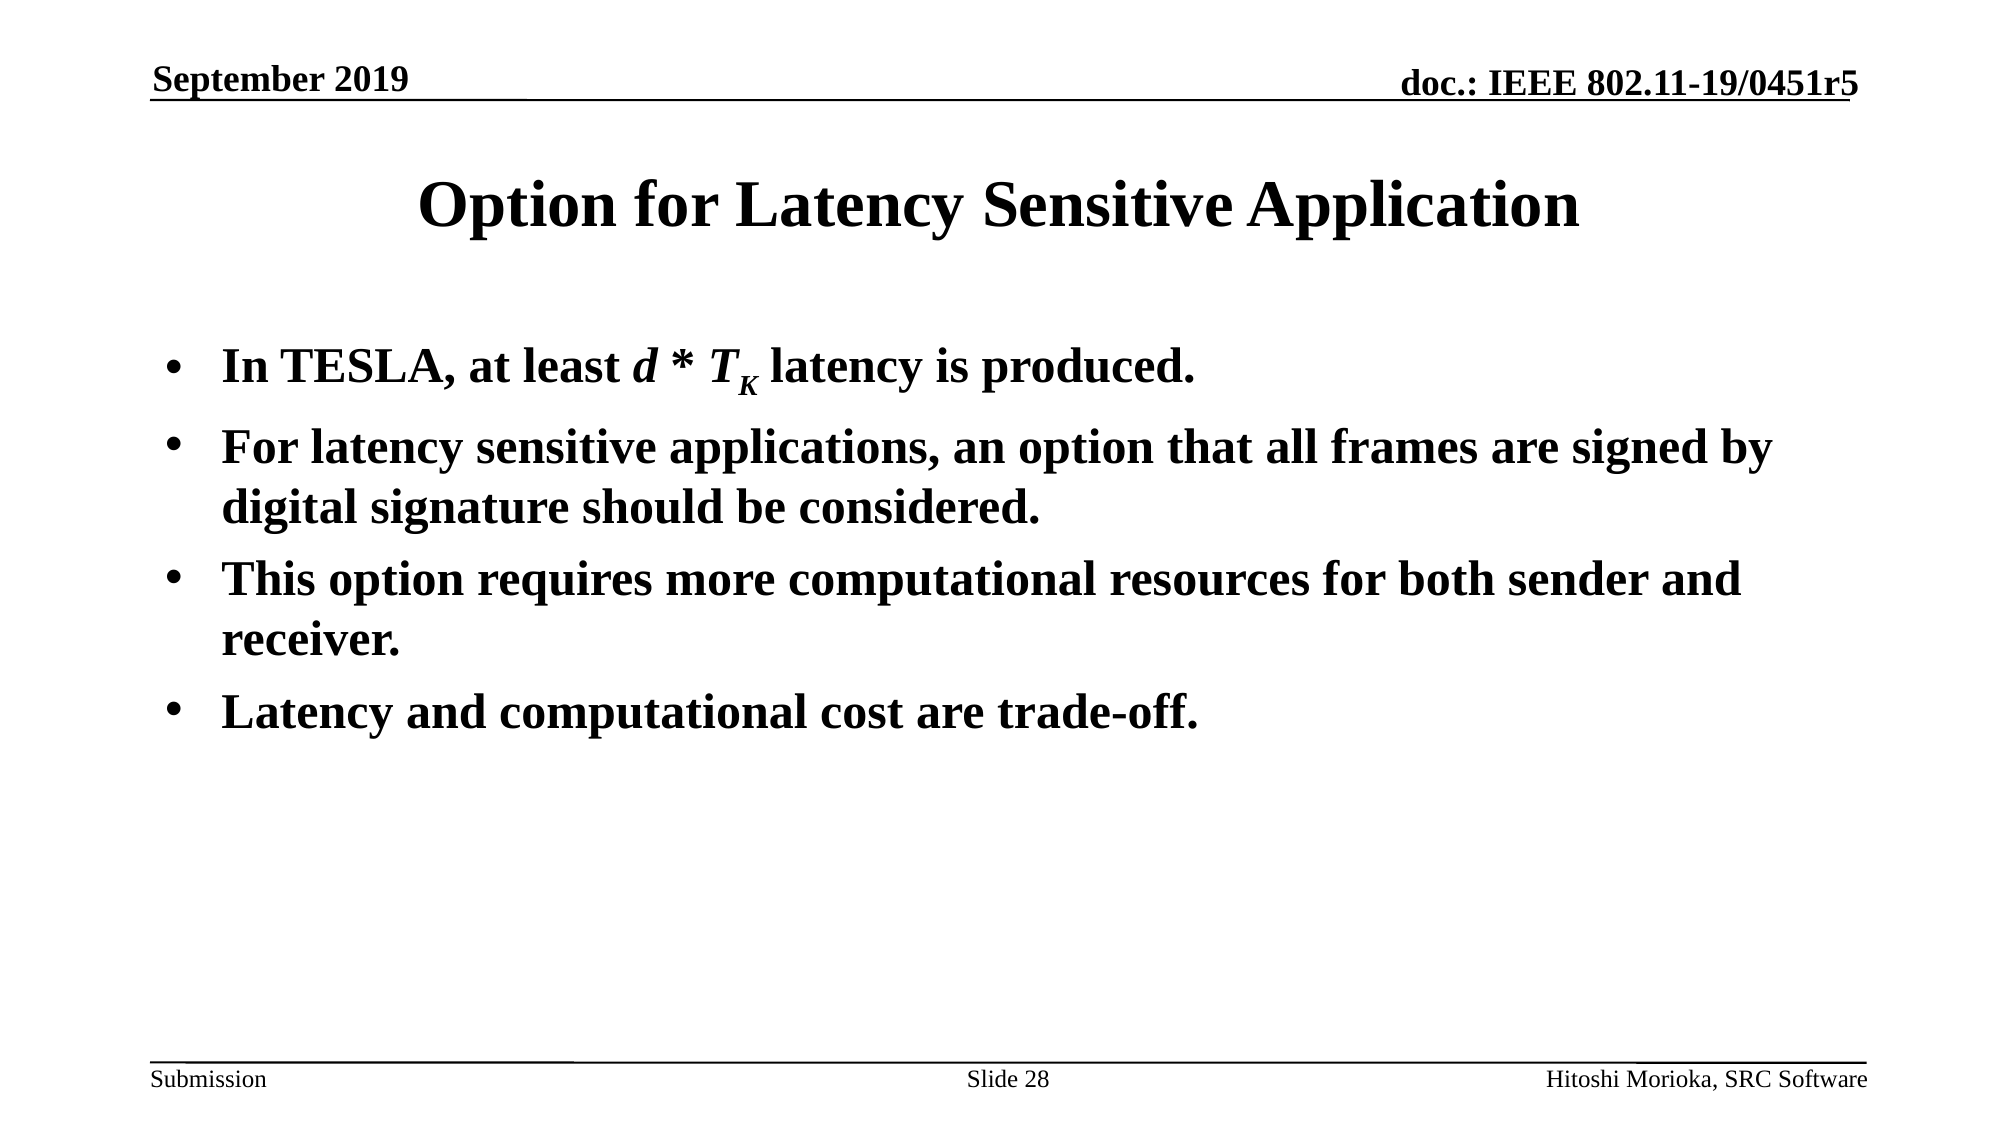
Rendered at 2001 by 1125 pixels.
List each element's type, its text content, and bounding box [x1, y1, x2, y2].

slide_number Slide 28 [950, 1061, 1067, 1123]
list In TESLA, at least d * TK latency is produced. For latency sensitive applications, an option that all frames are signed by digital signature should be considered. This option requires more computational resources for both sender and receiver. Latency and computational cost are trade-off. [149, 324, 1850, 1000]
title Option for Latency Sensitive Application [149, 112, 1850, 288]
footer Hitoshi Morioka, SRC Software [1171, 1061, 1869, 1093]
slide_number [152, 54, 563, 100]
